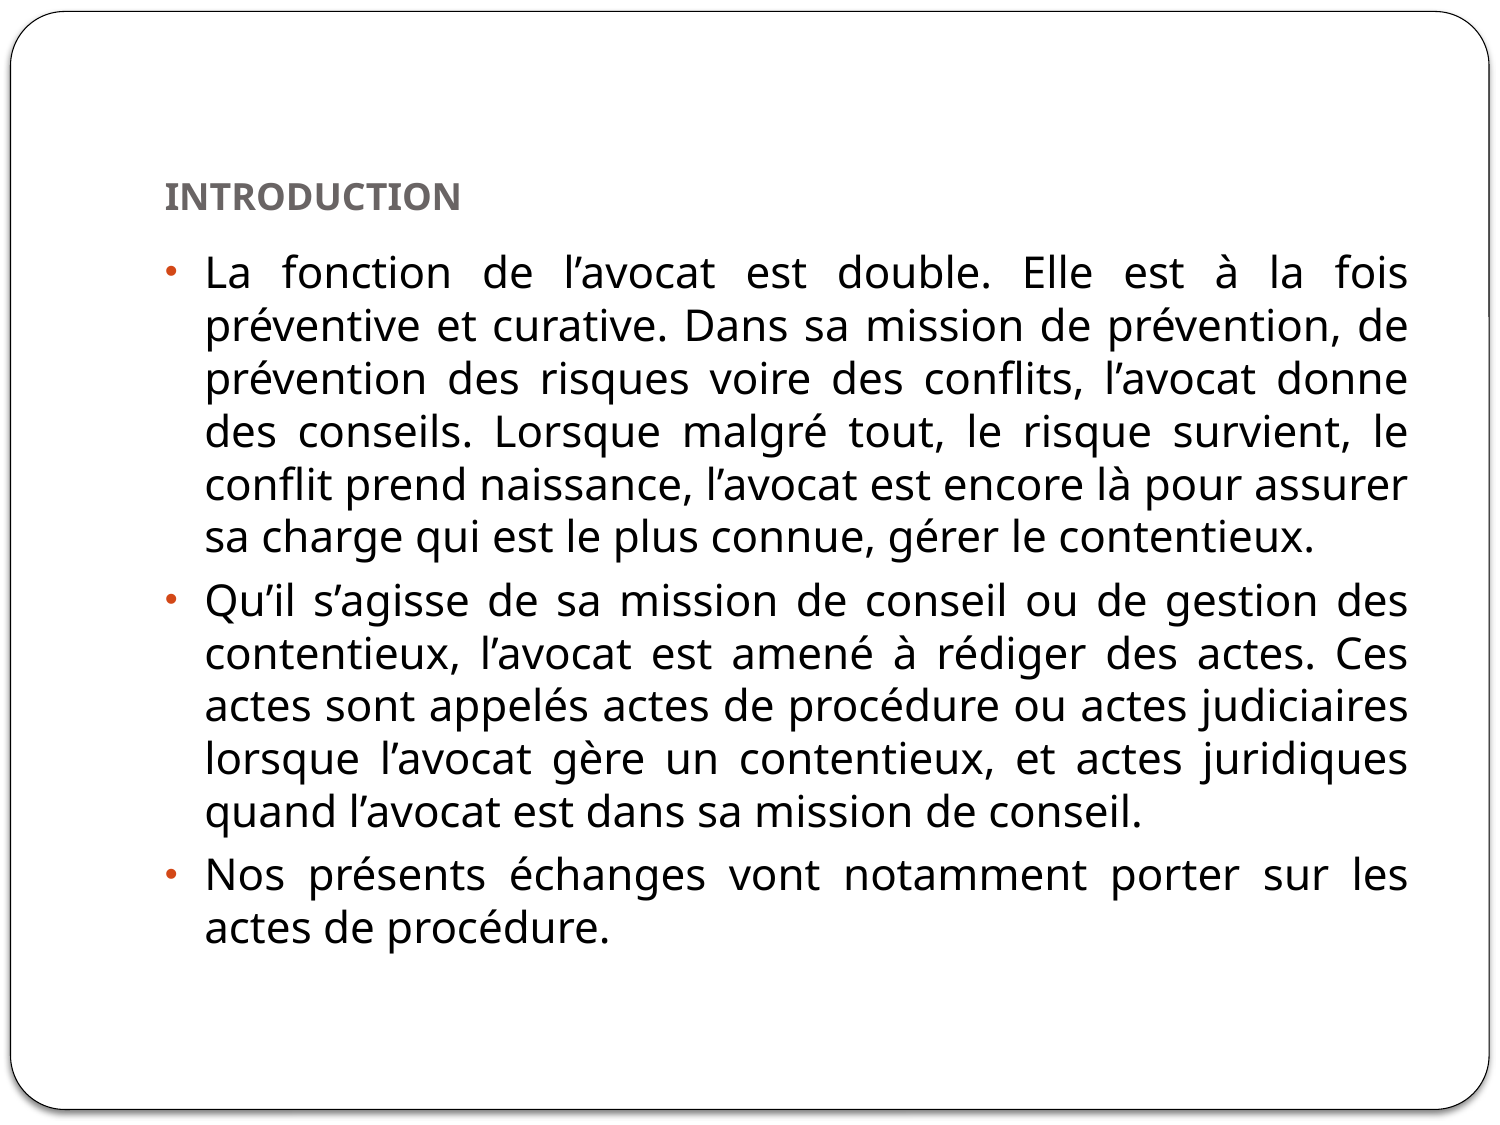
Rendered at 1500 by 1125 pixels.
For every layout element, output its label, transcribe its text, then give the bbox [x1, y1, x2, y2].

list La fonction de l’avocat est double. Elle est à la fois préventive et curative. Dans sa mission de prévention, de prévention des risques voire des conflits, l’avocat donne des conseils. Lorsque malgré tout, le risque survient, le conflit prend naissance, l’avocat est encore là pour assurer sa charge qui est le plus connue, gérer le contentieux. Qu’il s’agisse de sa mission de conseil ou de gestion des contentieux, l’avocat est amené à rédiger des actes. Ces actes sont appelés actes de procédure ou actes judiciaires lorsque l’avocat gère un contentieux, et actes juridiques quand l’avocat est dans sa mission de conseil. Nos présents échanges vont notamment porter sur les actes de procédure. [150, 237, 1425, 988]
title INTRODUCTION [150, 45, 1425, 233]
